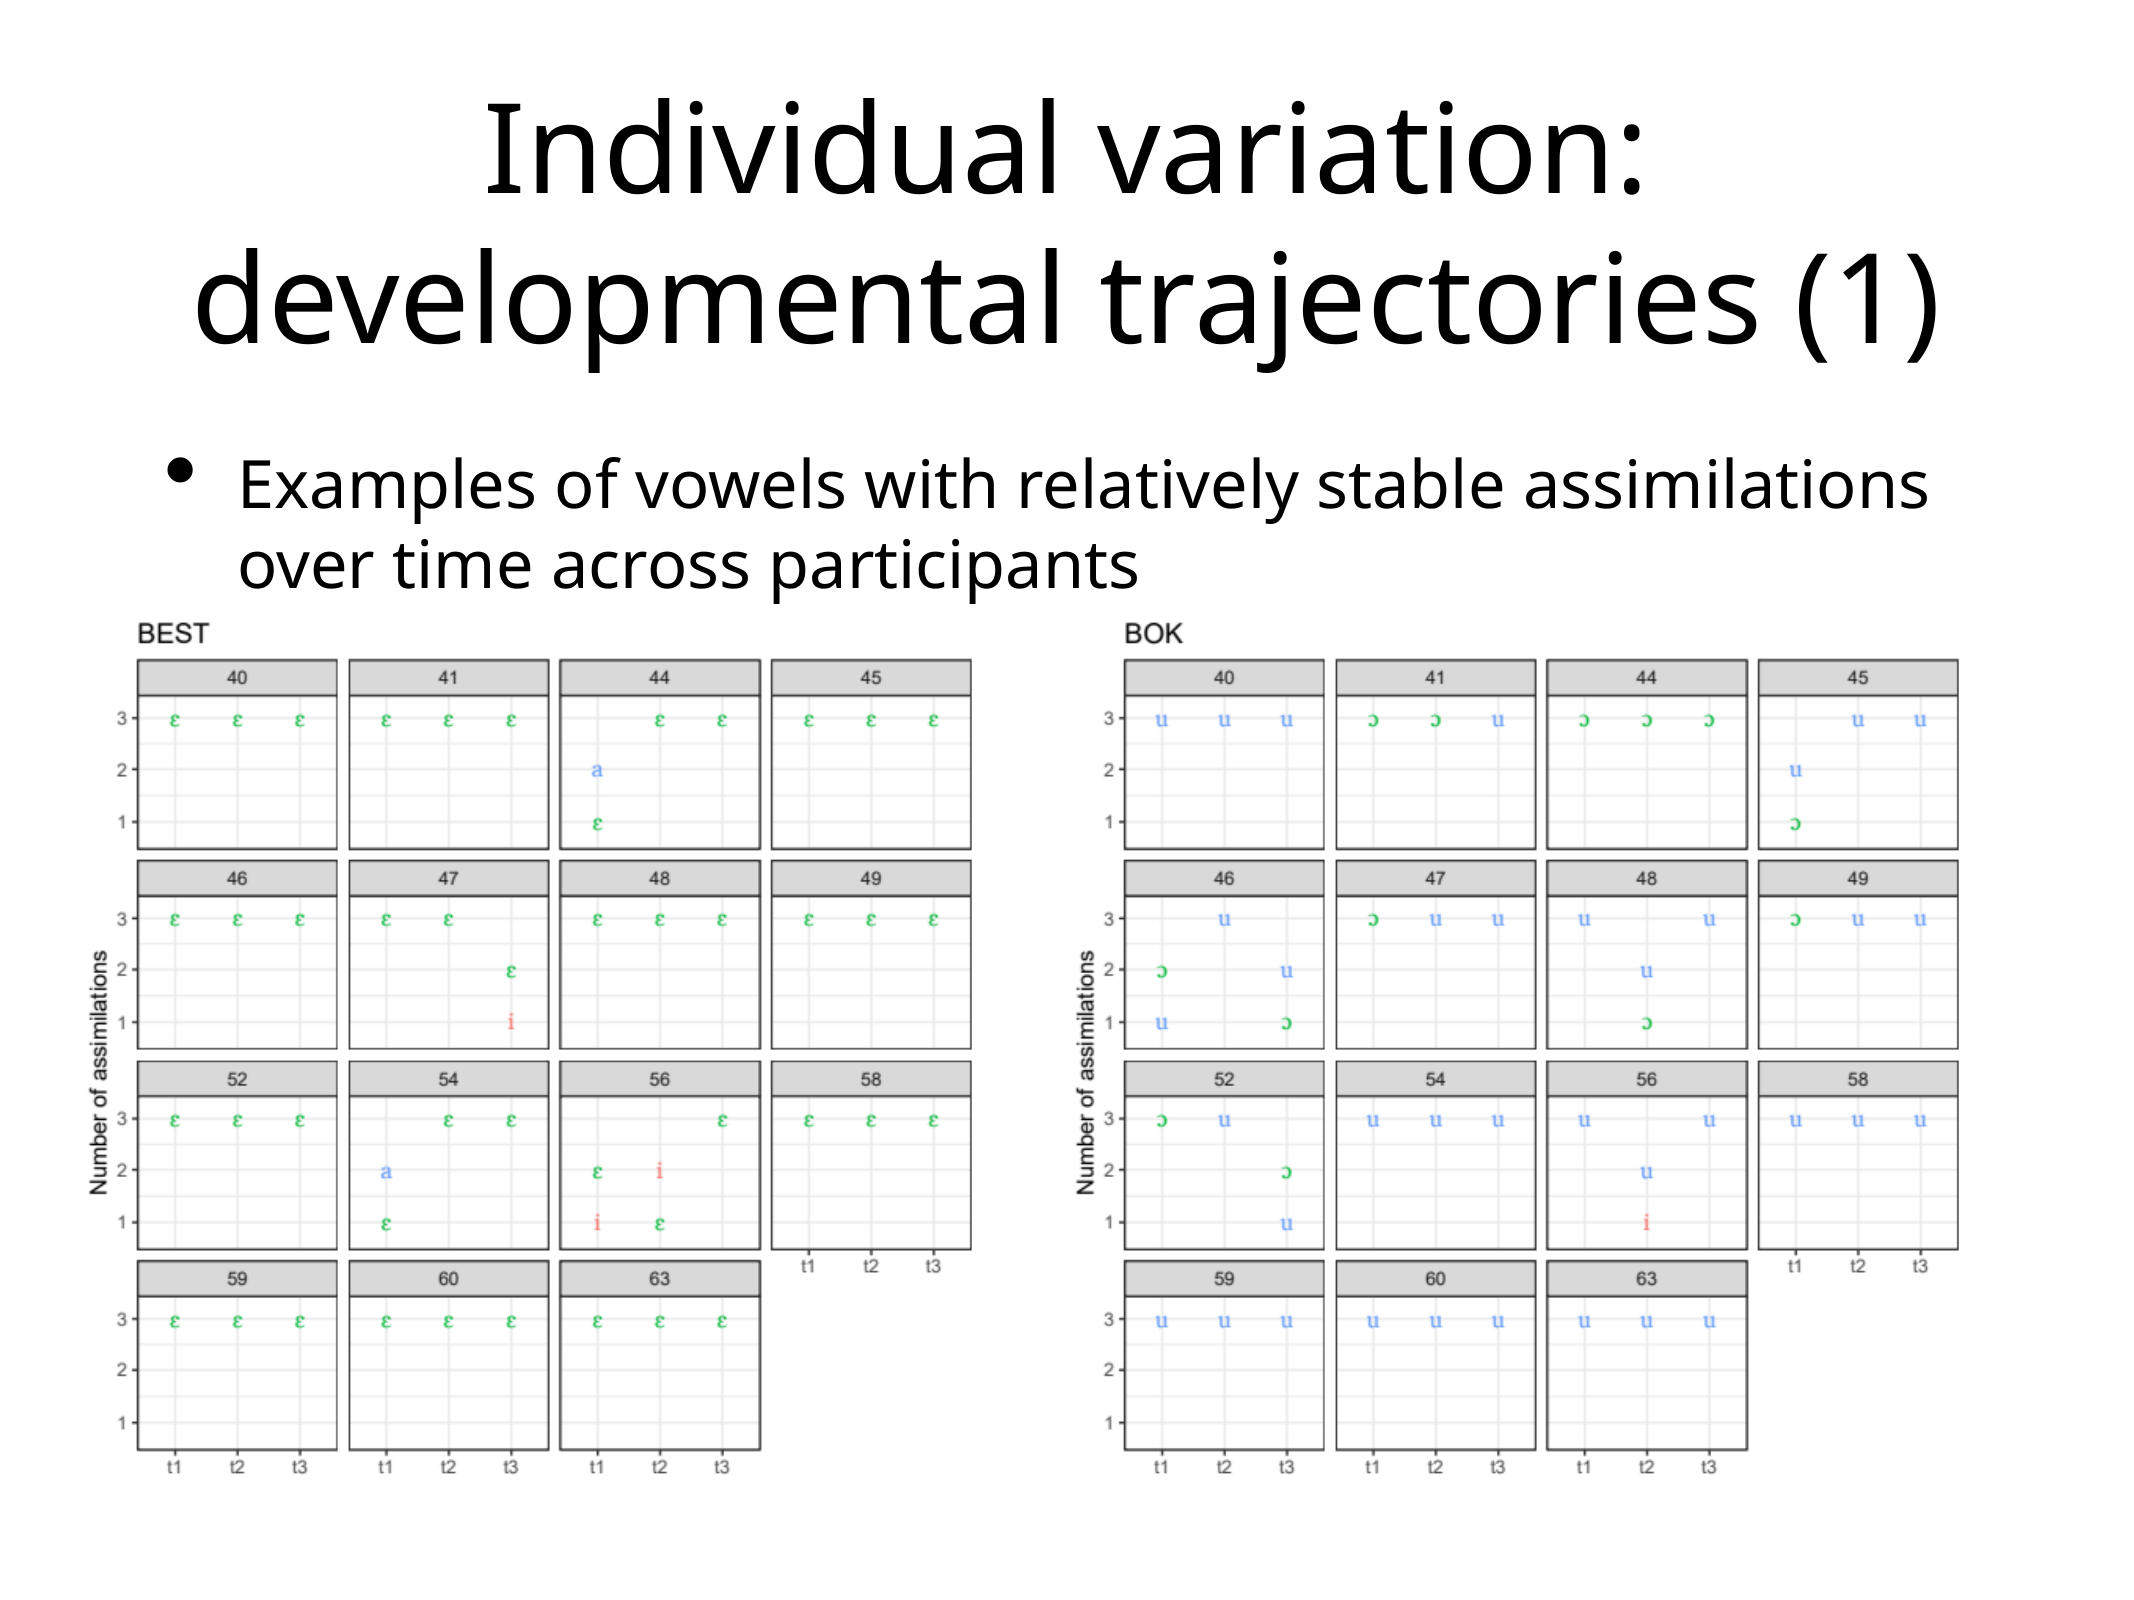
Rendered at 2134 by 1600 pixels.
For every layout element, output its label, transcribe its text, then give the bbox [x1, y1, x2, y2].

picture [78, 612, 980, 1513]
title Individual variation: developmental trajectories (1) [155, 41, 1978, 397]
picture [1066, 612, 1967, 1513]
list Examples of vowels with relatively stable assimilations over time across participants [155, 424, 1978, 1457]
